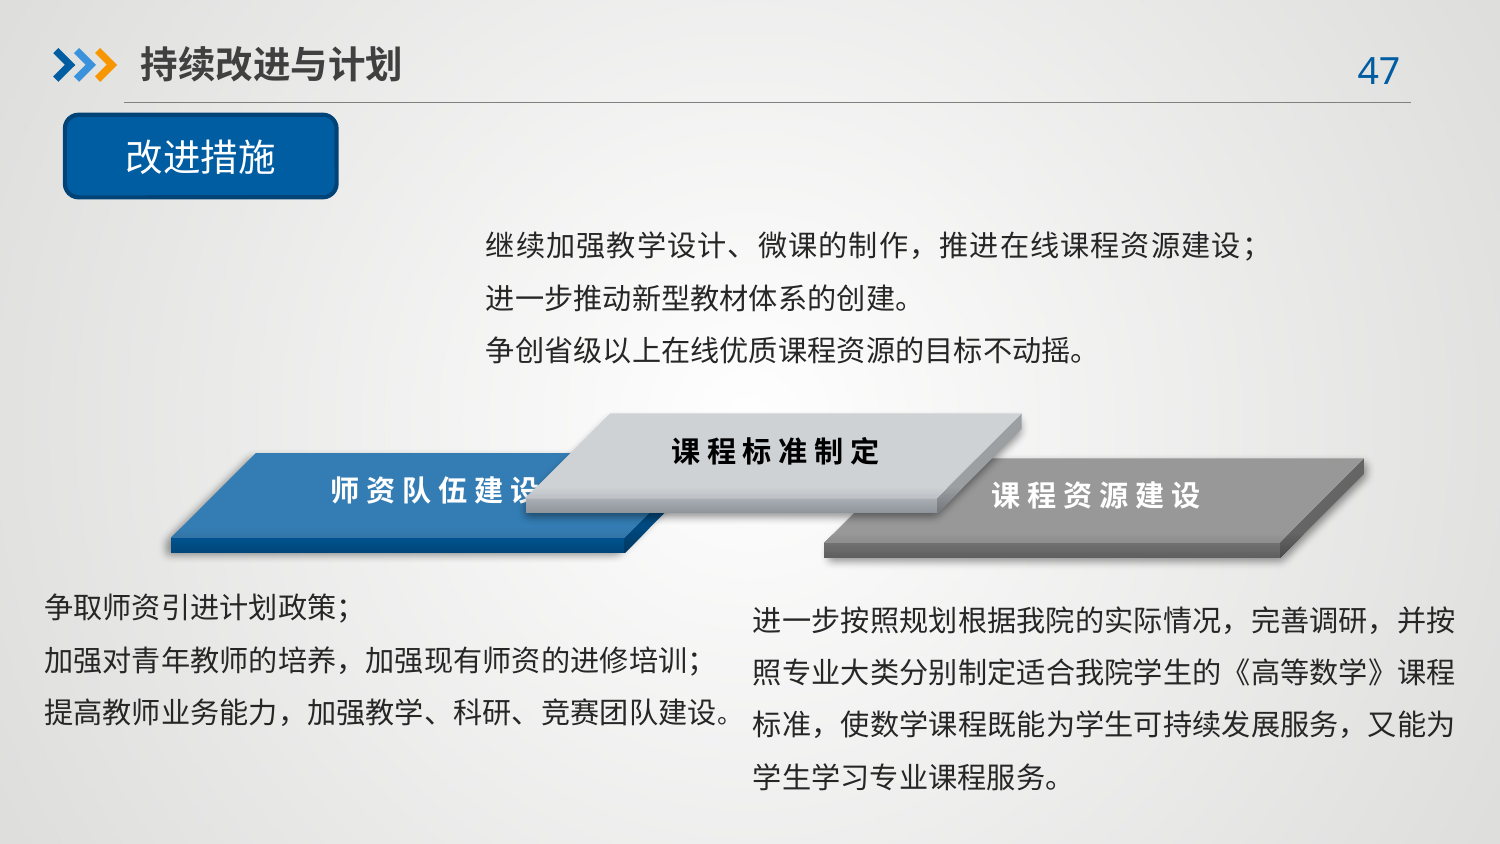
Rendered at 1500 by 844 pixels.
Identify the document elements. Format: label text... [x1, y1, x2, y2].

picture [0, 0, 1500, 844]
text_box 课 程 资 源 建 设 [822, 456, 1367, 561]
text_box 改进措施 [62, 112, 339, 200]
text_box 持续改进与计划 [140, 32, 798, 95]
text_box 课 程 标 准 制 定 [523, 411, 1024, 516]
text_box 进一步按照规划根据我院的实际情况，完善调研，并按照专业大类分别制定适合我院学生的《高等数学》课程标准，使数学课程既能为学生可持续发展服务，又能为学生学习专业课程服务。 [738, 576, 1471, 748]
text_box 继续加强教学设计、微课的制作，推进在线课程资源建设；进一步推动新型教材体系的创建。 争创省级以上在线优质课程资源的目标不动摇。 [471, 204, 1287, 375]
text_box 争取师资引进计划政策； 加强对青年教师的培养，加强现有师资的进修培训； 提高教师业务能力，加强教学、科研、竞赛团队建设。 [29, 564, 762, 812]
text_box 师 资 队 伍 建 设 [169, 451, 653, 556]
